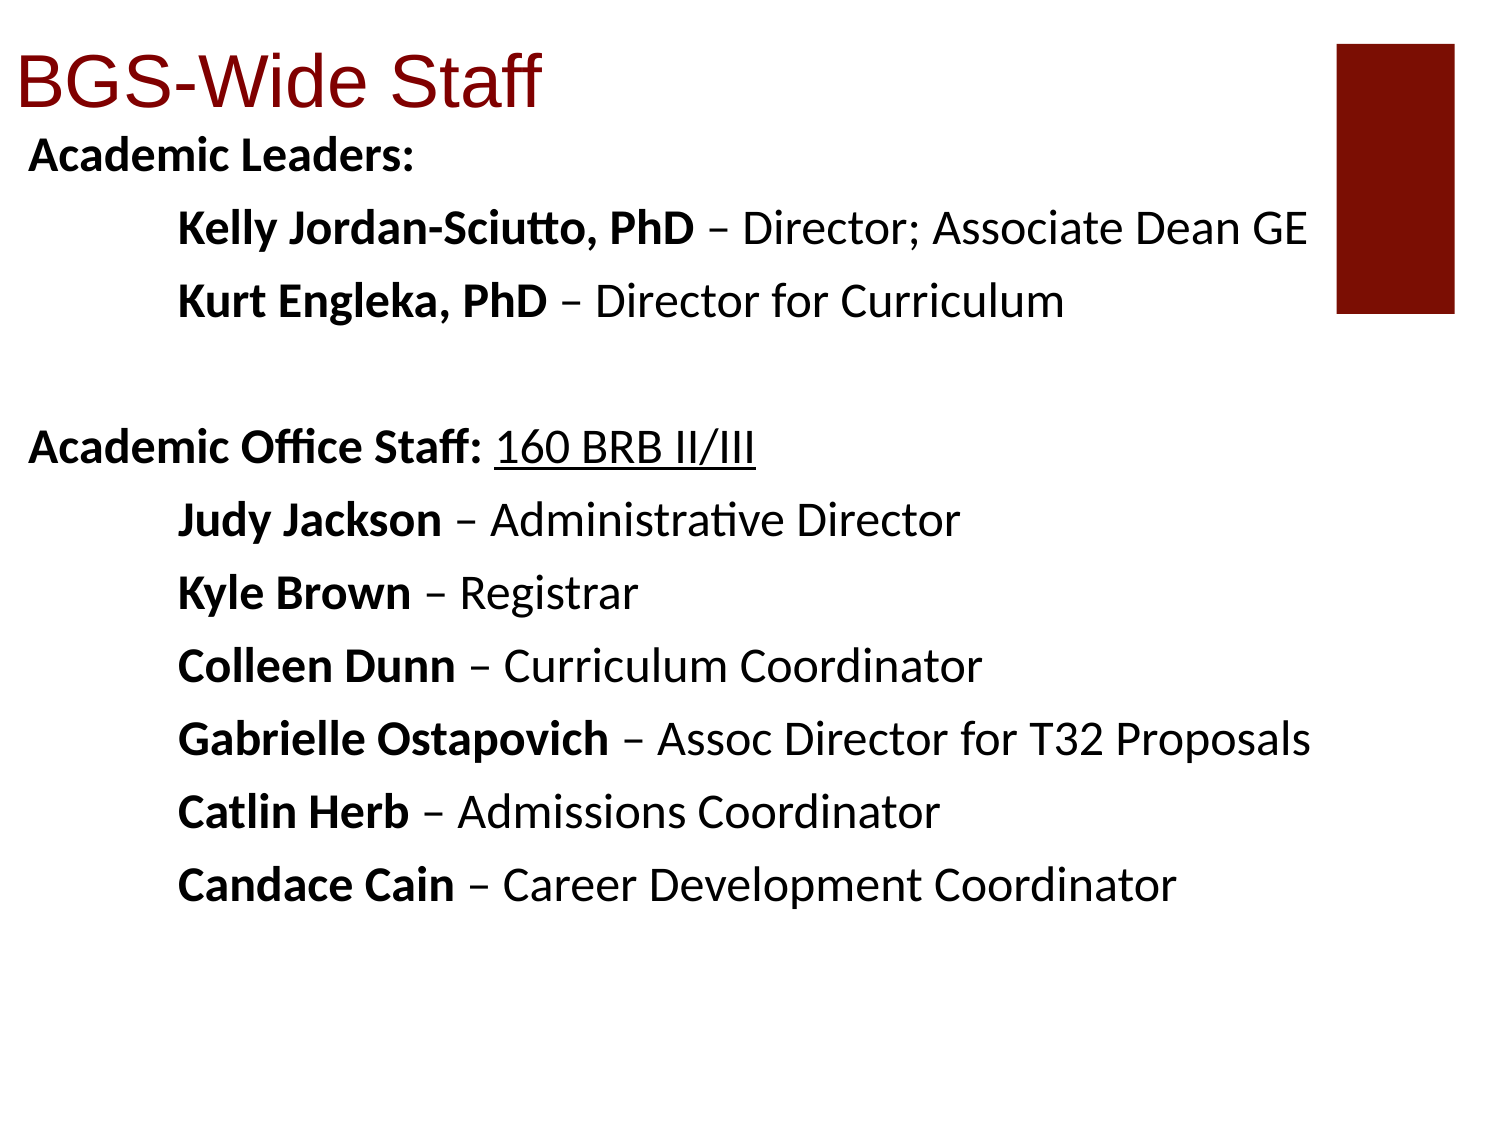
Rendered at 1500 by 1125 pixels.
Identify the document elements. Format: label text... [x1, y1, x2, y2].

title BGS-Wide Staff [0, 32, 1213, 220]
text_box Academic Leaders: Kelly Jordan-Sciutto, PhD – Director; Associate Dean GE Kurt Engleka, PhD – Director for Curriculum Academic Office Staff: 160 BRB II/III Judy Jackson – Administrative Director Kyle Brown – Registrar Colleen Dunn – Curriculum Coordinator Gabrielle Ostapovich – Assoc Director for T32 Proposals Catlin Herb – Admissions Coordinator Candace Cain – Career Development Coordinator [13, 126, 1500, 1125]
